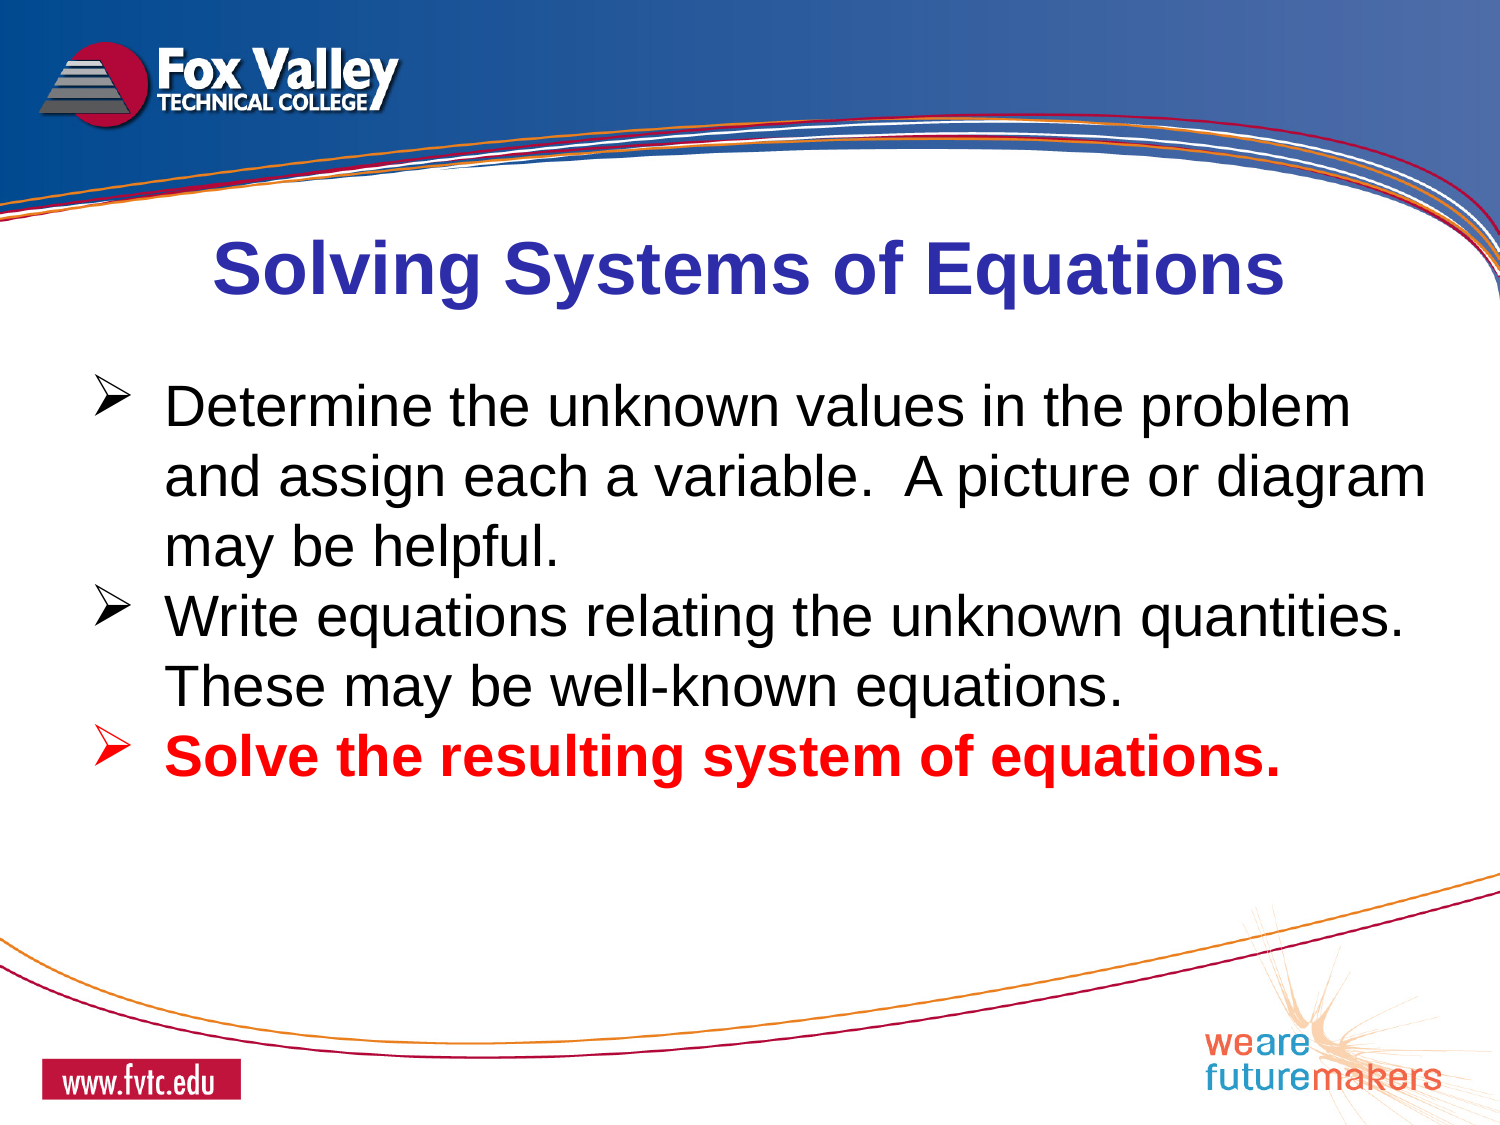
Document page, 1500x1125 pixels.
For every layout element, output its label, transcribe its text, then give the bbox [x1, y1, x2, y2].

text_box Solving Systems of Equations [197, 212, 1303, 318]
picture [0, 0, 1500, 1125]
text_box Determine the unknown values in the problem and assign each a variable. A picture or diagram may be helpful. Write equations relating the unknown quantities. These may be well-known equations. Solve the resulting system of equations. [75, 360, 1450, 796]
